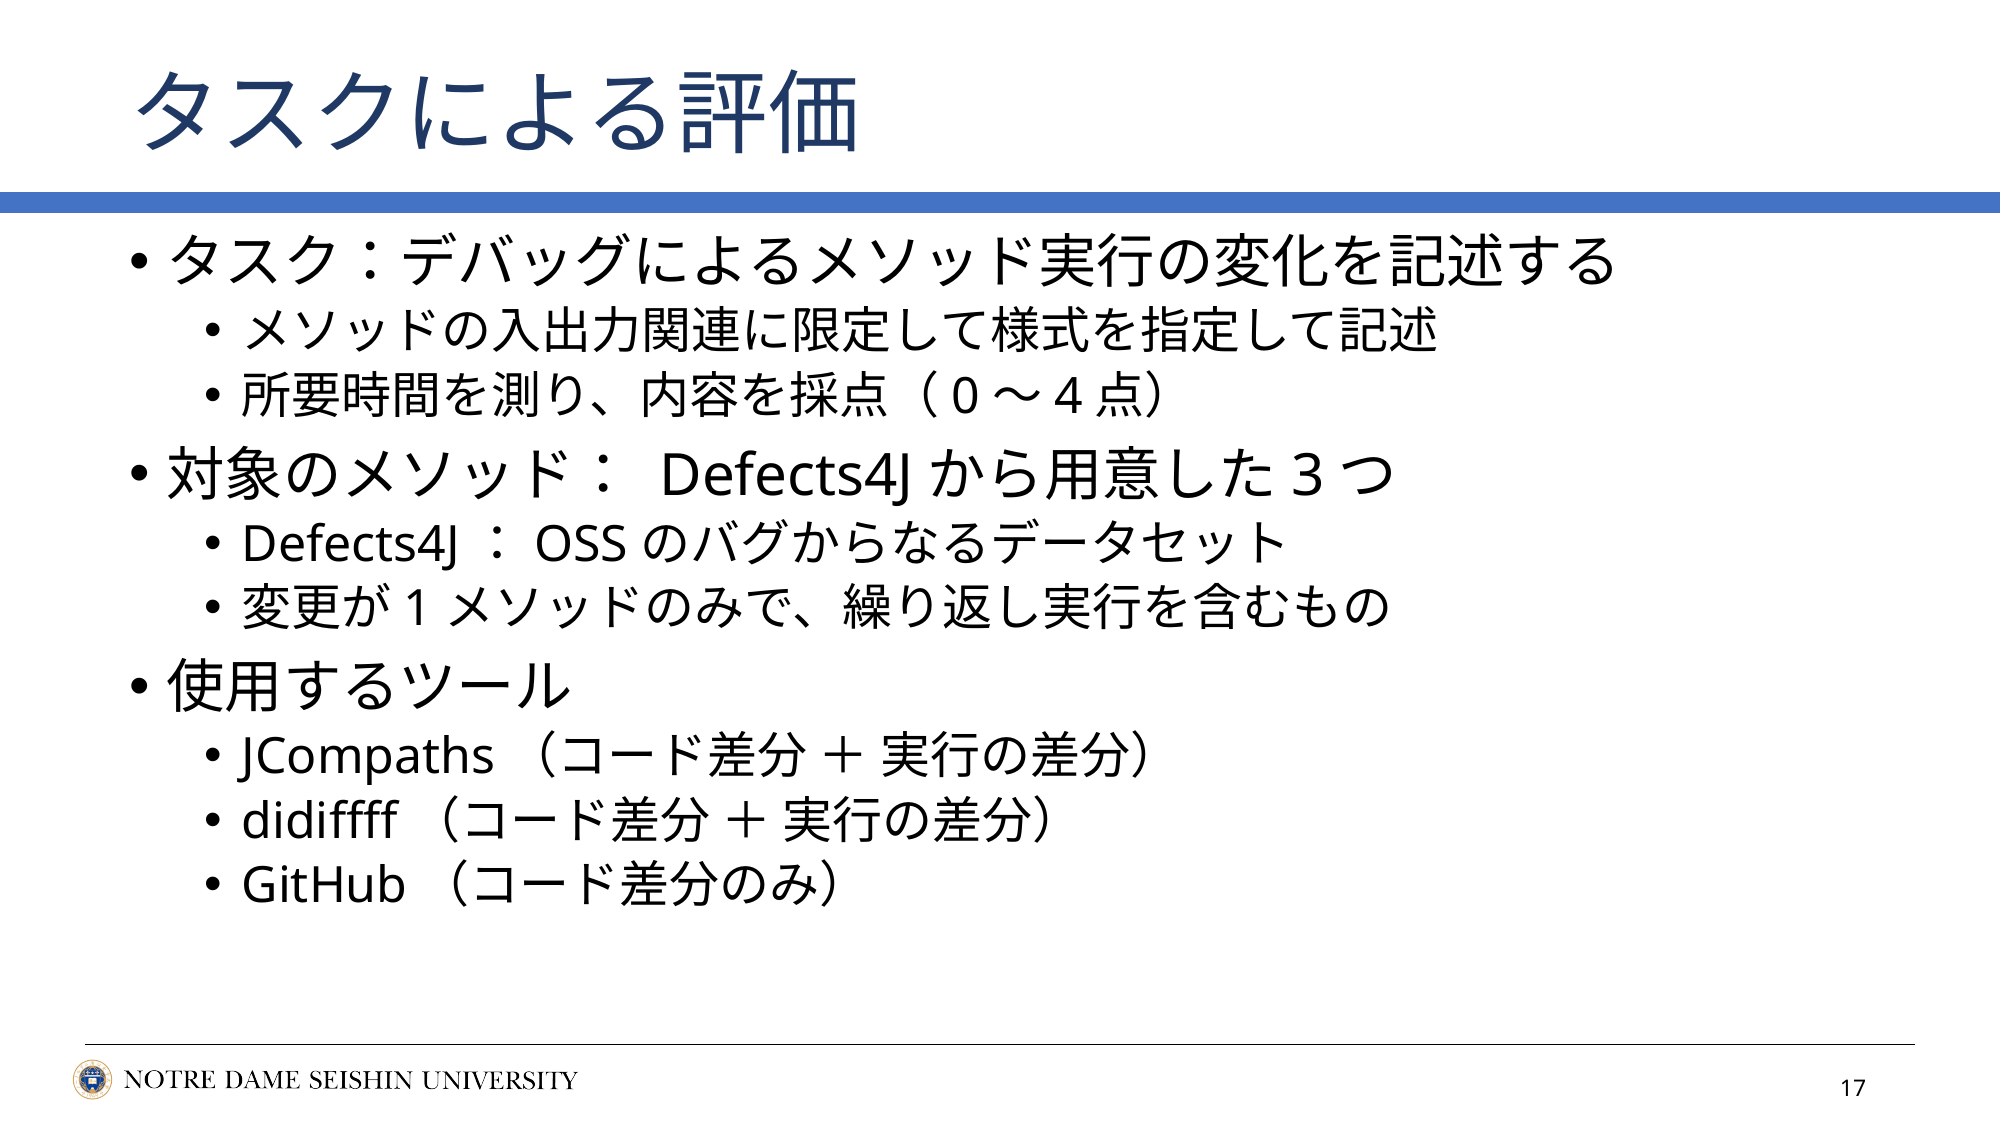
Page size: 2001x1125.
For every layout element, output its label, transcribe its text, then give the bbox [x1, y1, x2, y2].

title タスクによる評価 [114, 49, 1886, 184]
picture [63, 1051, 586, 1108]
list タスク：デバッグによるメソッド実行の変化を記述する メソッドの入出力関連に限定して様式を指定して記述 所要時間を測り、内容を採点（0〜4点） 対象のメソッド： Defects4Jから用意した3つ Defects4J：OSSのバグからなるデータセット 変更が1メソッドのみで、繰り返し実行を含むもの 使用するツール JCompaths（コード差分 ＋ 実行の差分） didiffff（コード差分 ＋ 実行の差分） GitHub（コード差分のみ） [114, 224, 1886, 1009]
